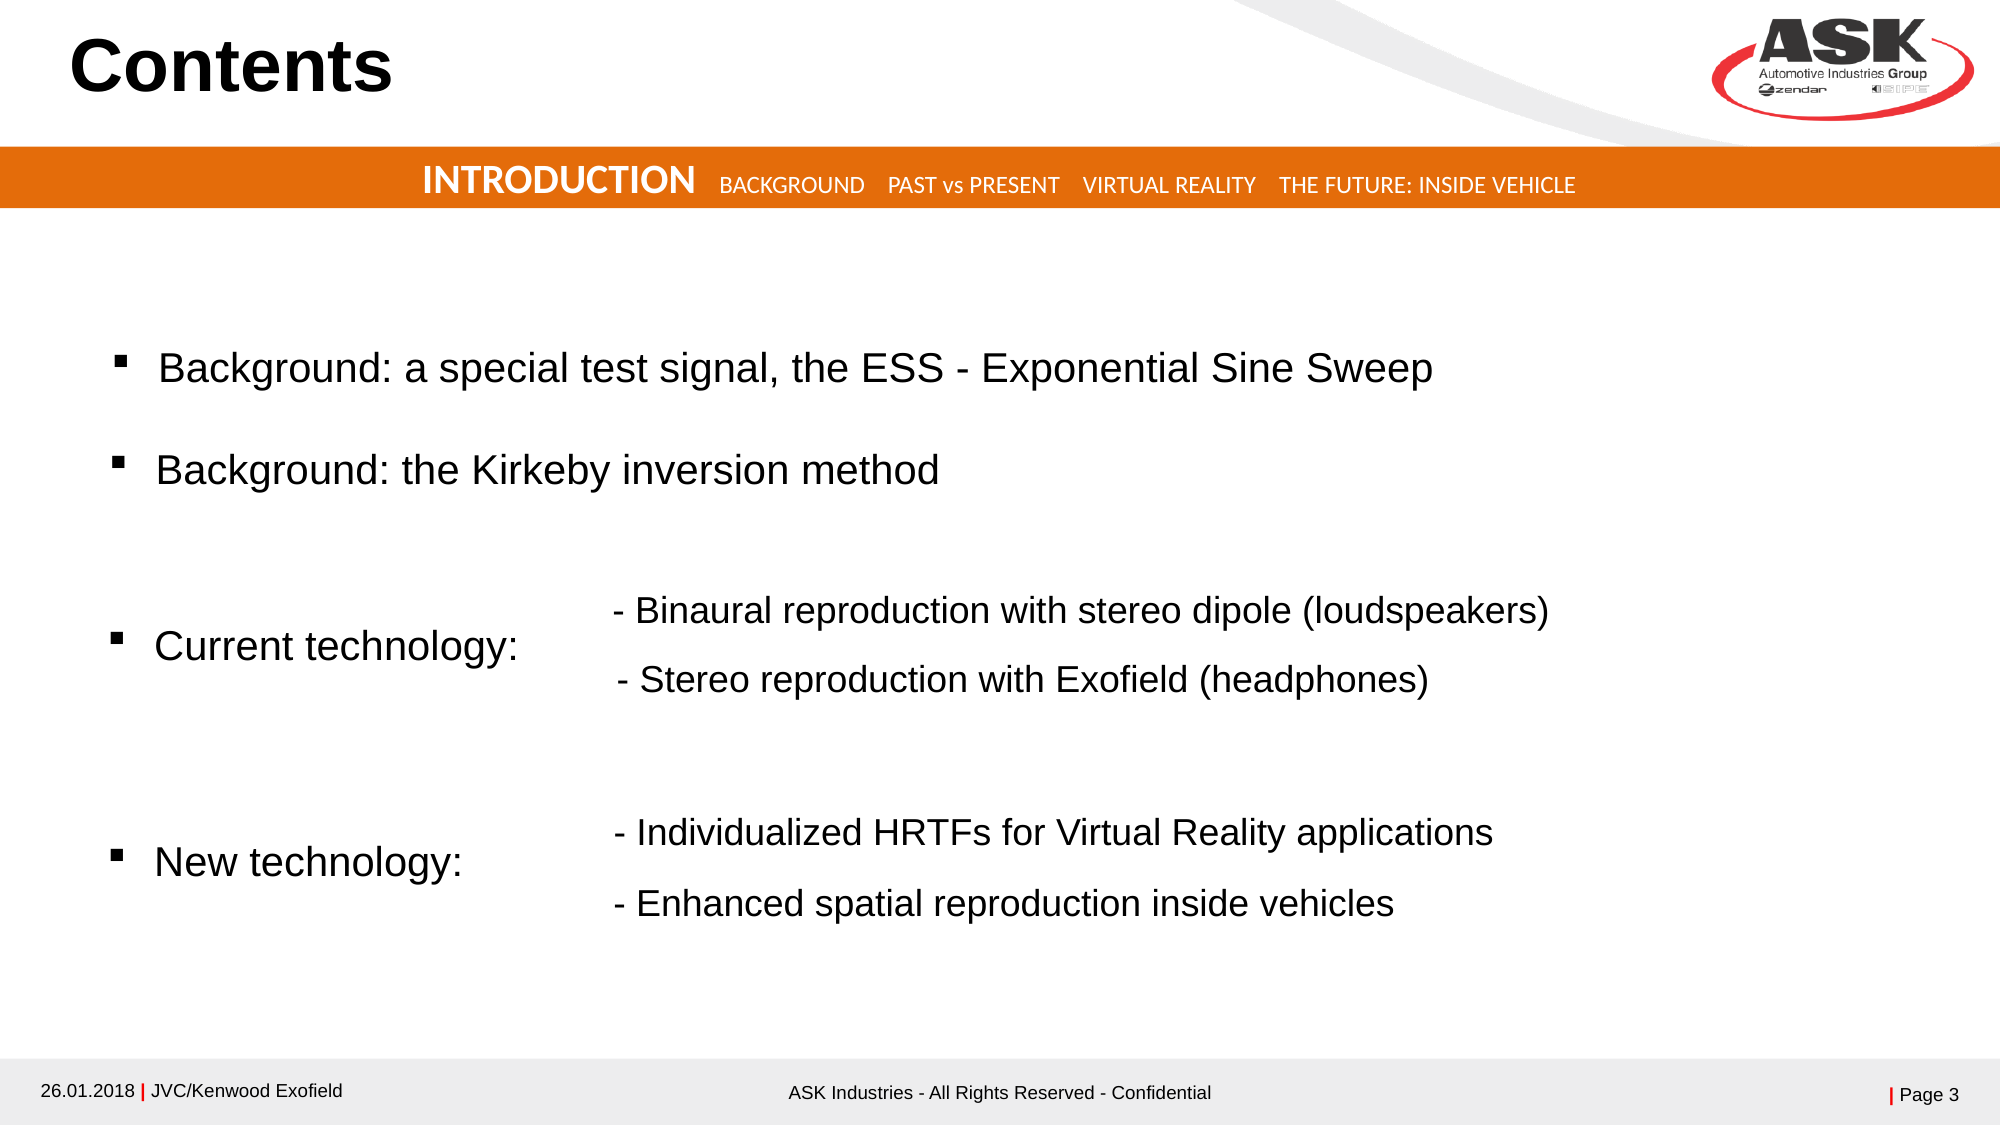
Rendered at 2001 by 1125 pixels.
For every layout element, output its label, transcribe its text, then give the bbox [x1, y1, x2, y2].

text_box Current technology: [92, 611, 534, 676]
text_box New technology: [92, 827, 479, 893]
text_box - Enhanced spatial reproduction inside vehicles [598, 871, 1410, 932]
title Contents [55, 19, 1320, 144]
text_box Background: a special test signal, the ESS - Exponential Sine Sweep [96, 333, 1461, 399]
picture [1181, 0, 2000, 144]
text_box - Individualized HRTFs for Virtual Reality applications [598, 800, 1509, 861]
text_box INTRODUCTION BACKGROUND PAST vs PRESENT VIRTUAL REALITY THE FUTURE: INSIDE VEHICLE [0, 144, 2000, 210]
text_box - Binaural reproduction with stereo dipole (loudspeakers) [597, 578, 1565, 639]
text_box - Stereo reproduction with Exofield (headphones) [601, 648, 1445, 708]
text_box Background: the Kirkeby inversion method [94, 435, 956, 501]
